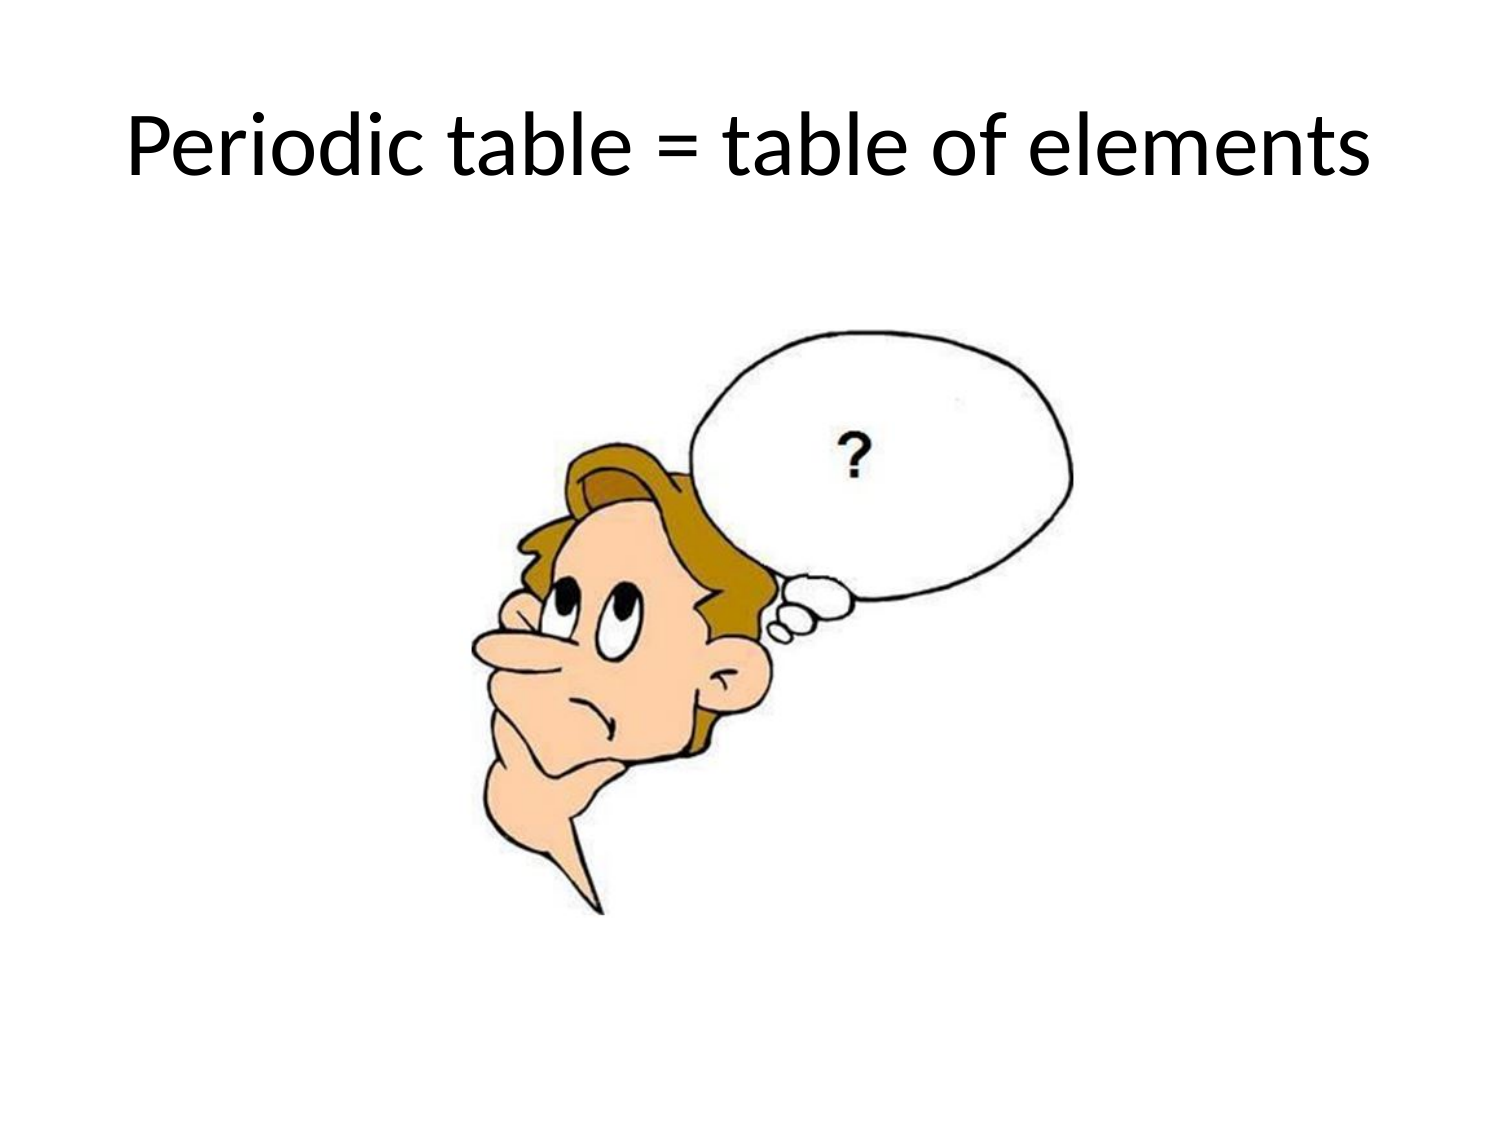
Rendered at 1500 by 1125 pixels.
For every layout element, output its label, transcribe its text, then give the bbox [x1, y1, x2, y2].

title Periodic table = table of elements [75, 45, 1425, 233]
picture [398, 317, 1080, 932]
